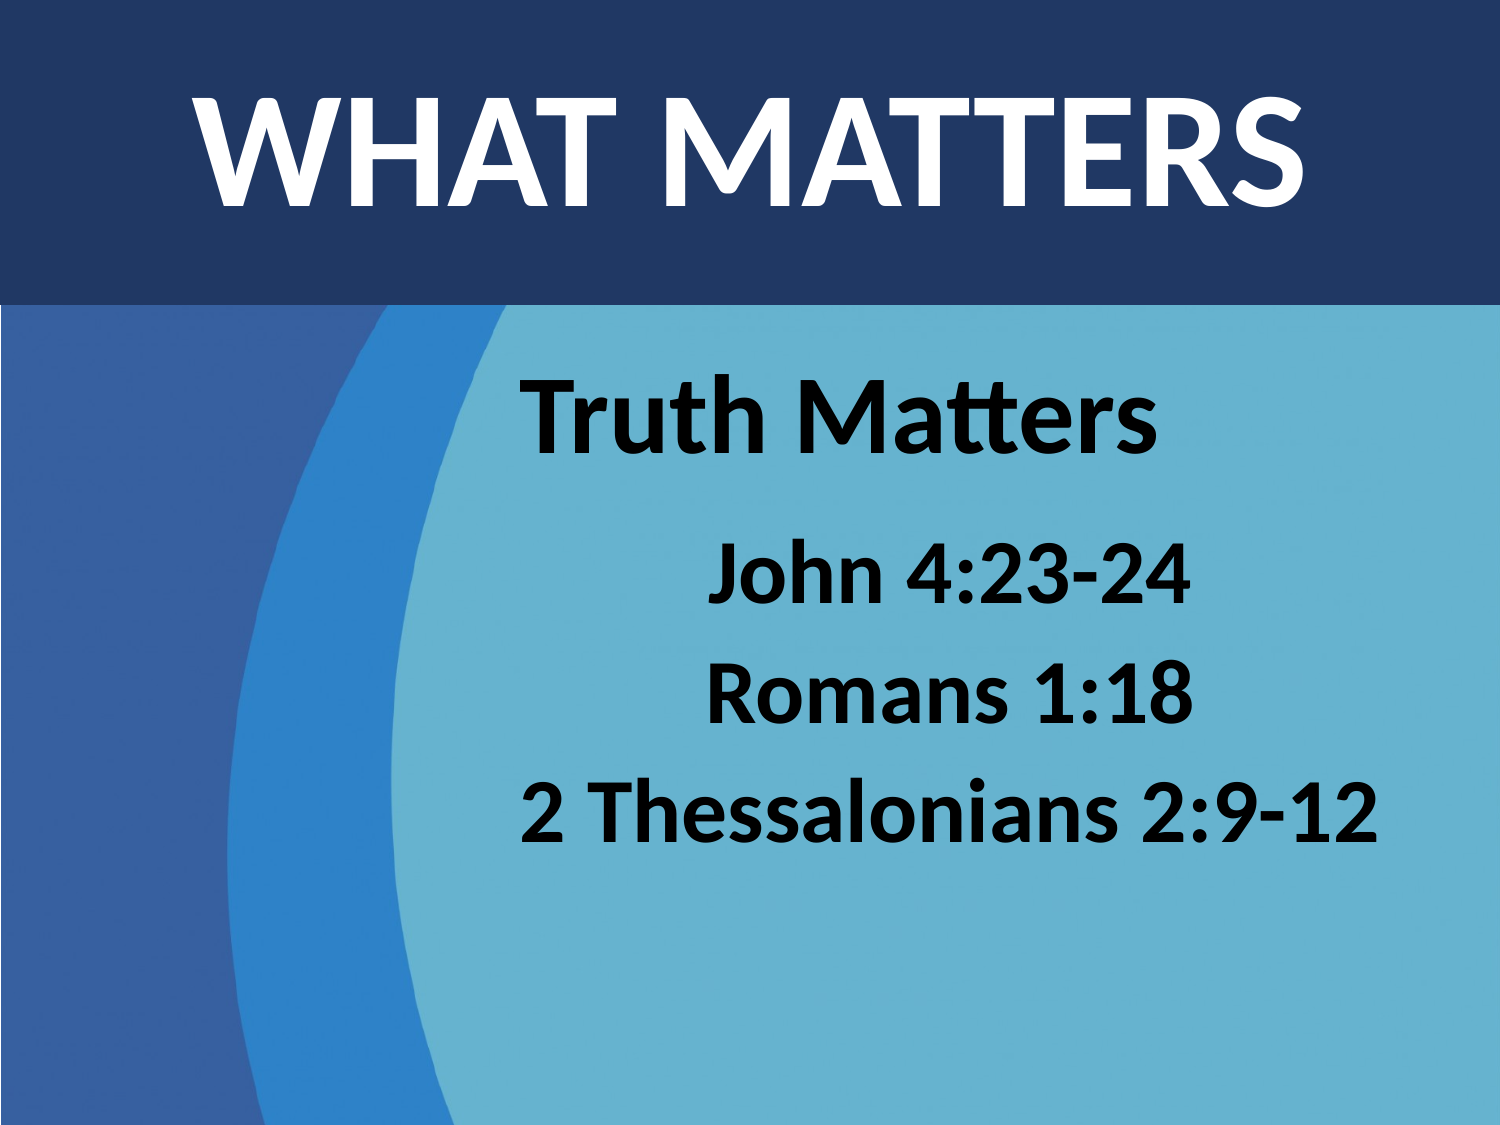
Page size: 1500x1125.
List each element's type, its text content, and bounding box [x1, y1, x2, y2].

title What Matters [0, 0, 1500, 305]
list Truth Matters John 4:23-24 Romans 1:18 2 Thessalonians 2:9-12 [504, 349, 1397, 1085]
picture [2, 305, 1499, 1125]
